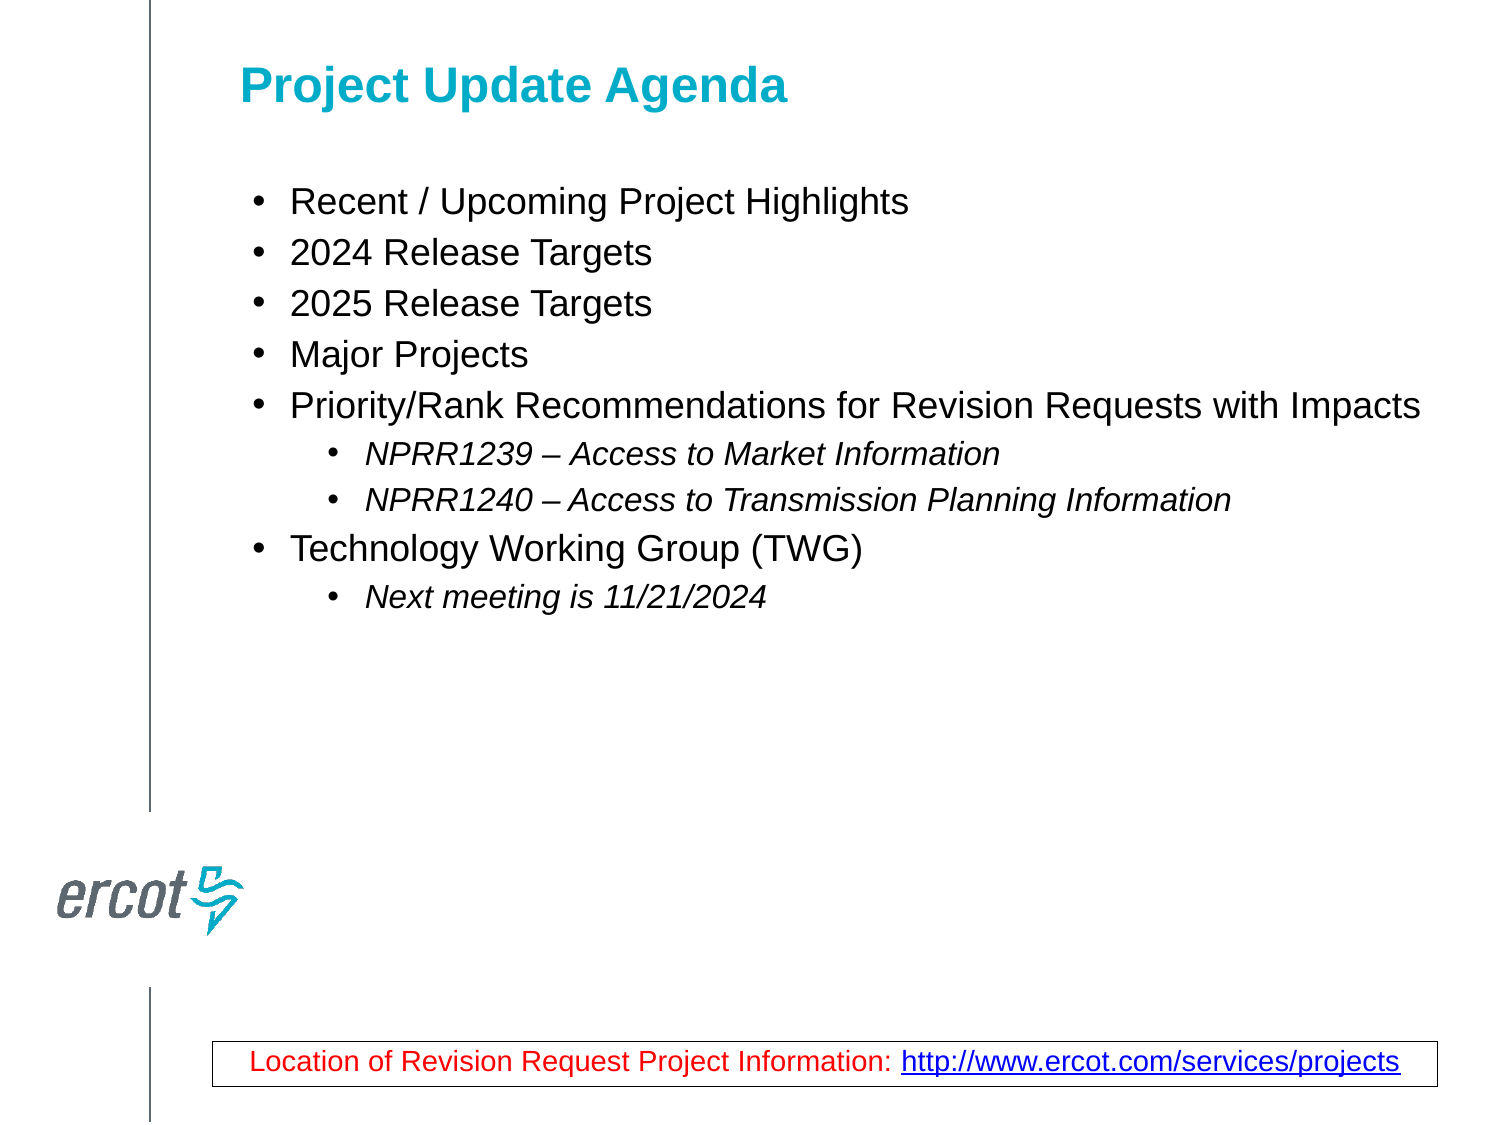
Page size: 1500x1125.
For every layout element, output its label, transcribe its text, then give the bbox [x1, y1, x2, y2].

text_box Location of Revision Request Project Information: http://www.ercot.com/services/projects [212, 1041, 1438, 1087]
text_box Project Update Agenda [225, 52, 938, 125]
list Recent / Upcoming Project Highlights 2024 Release Targets 2025 Release Targets Major Projects Priority/Rank Recommendations for Revision Requests with Impacts NPRR1239 – Access to Market Information NPRR1240 – Access to Transmission Planning Information Technology Working Group (TWG) Next meeting is 11/21/2024 [162, 174, 1450, 813]
picture [53, 862, 247, 938]
